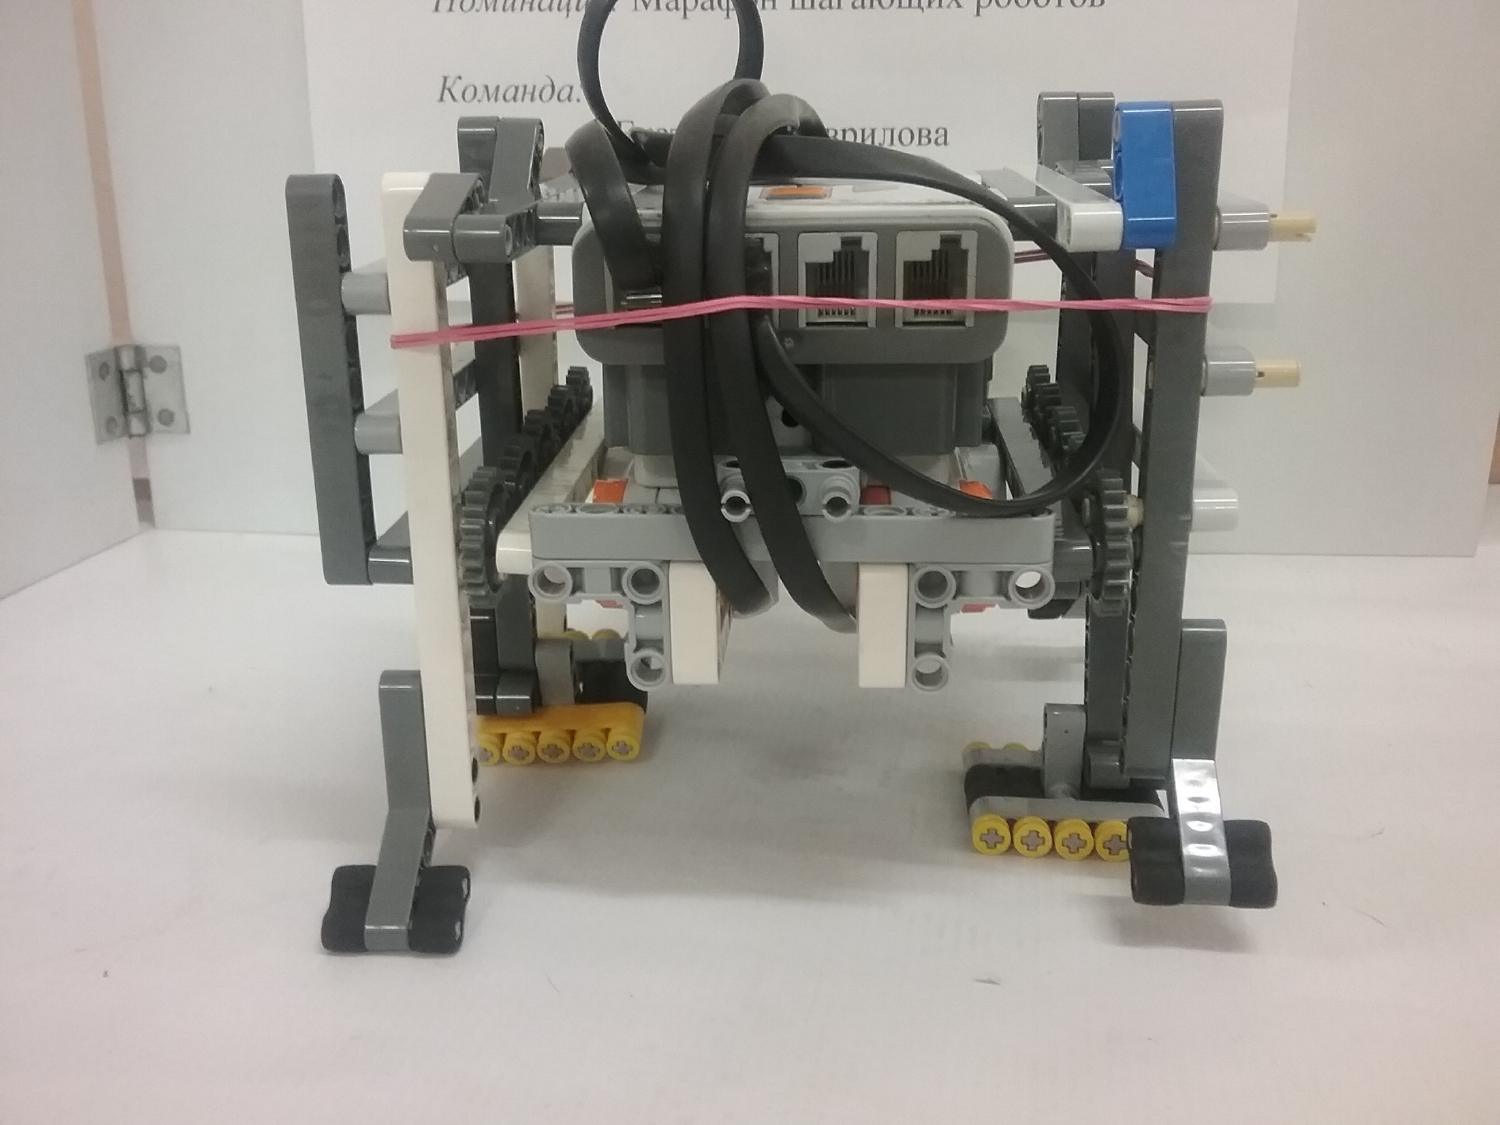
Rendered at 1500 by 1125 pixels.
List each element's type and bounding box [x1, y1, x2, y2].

list [0, 0, 1500, 1125]
